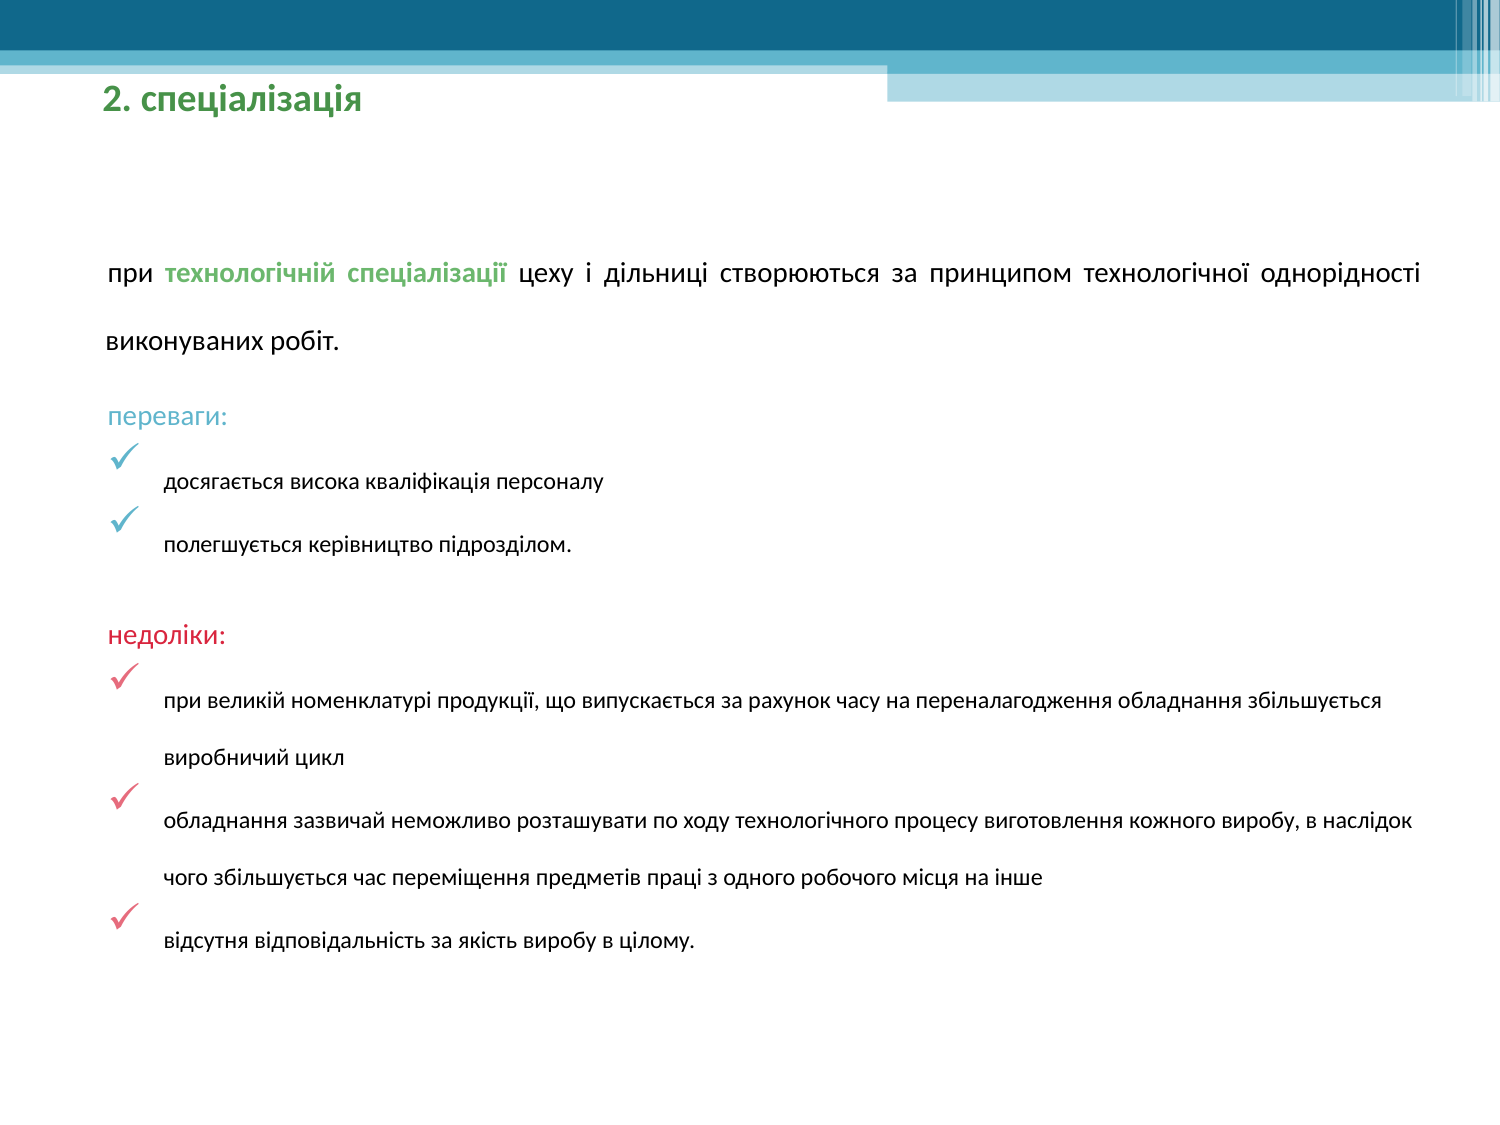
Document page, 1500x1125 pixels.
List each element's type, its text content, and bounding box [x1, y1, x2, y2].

text_box при технологічній спеціалізації цеху і дільниці створюються за принципом технологічної однорідності виконуваних робіт. переваги: досягається висока кваліфікація персоналу полегшується керівництво підрозділом. недоліки: при великій номенклатурі продукції, що випускається за рахунок часу на переналагодження обладнання збільшується виробничий цикл обладнання зазвичай неможливо розташувати по ходу технологічного процесу виготовлення кожного виробу, в наслідок чого збільшується час переміщення предметів праці з одного робочого місця на інше відсутня відповідальність за якість виробу в цілому. [74, 212, 1438, 1088]
text_box 2. спеціалізація [87, 74, 488, 163]
